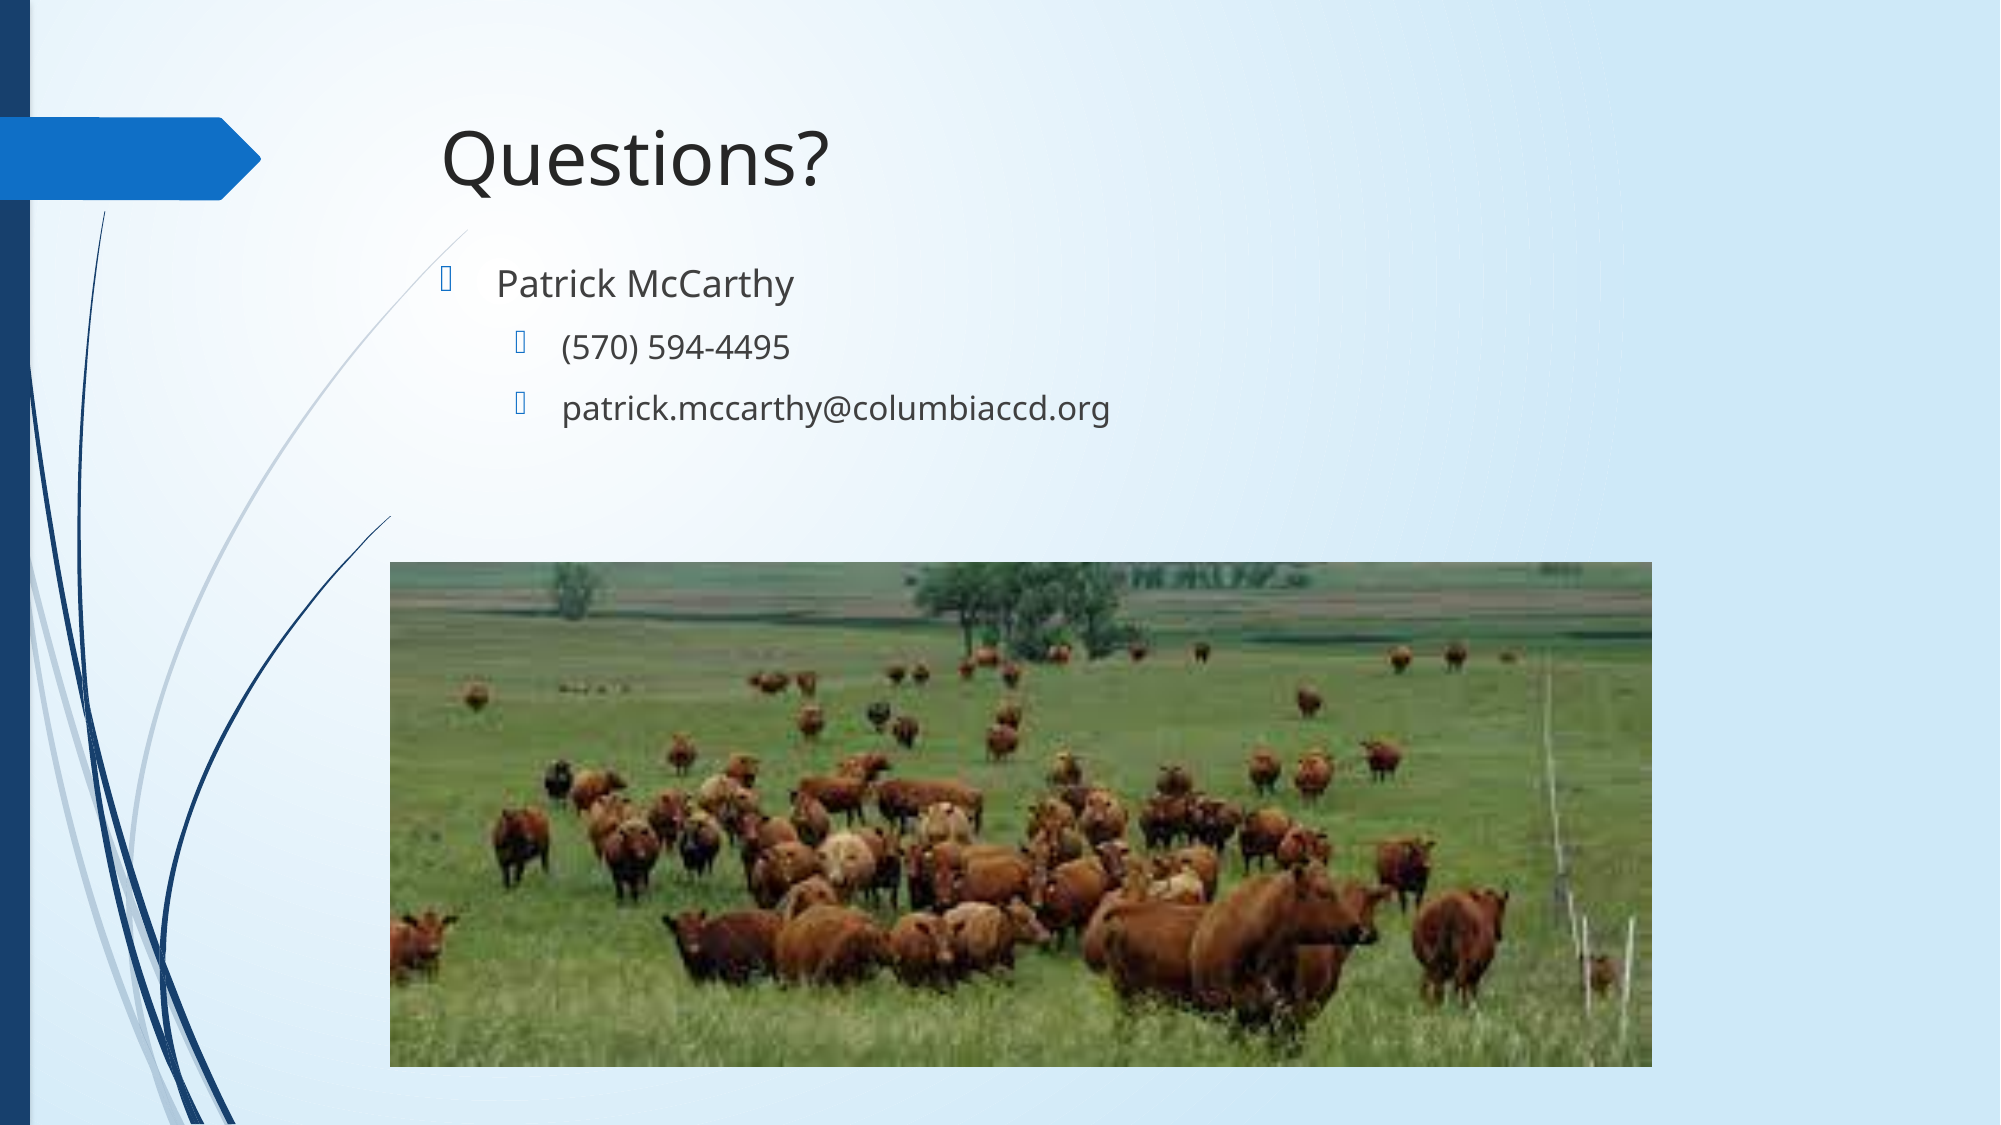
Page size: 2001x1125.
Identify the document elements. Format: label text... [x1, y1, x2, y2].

title Questions? [425, 102, 1888, 252]
list Patrick McCarthy (570) 594-4495 patrick.mccarthy@columbiaccd.org [424, 252, 1888, 873]
picture [390, 562, 1652, 1068]
